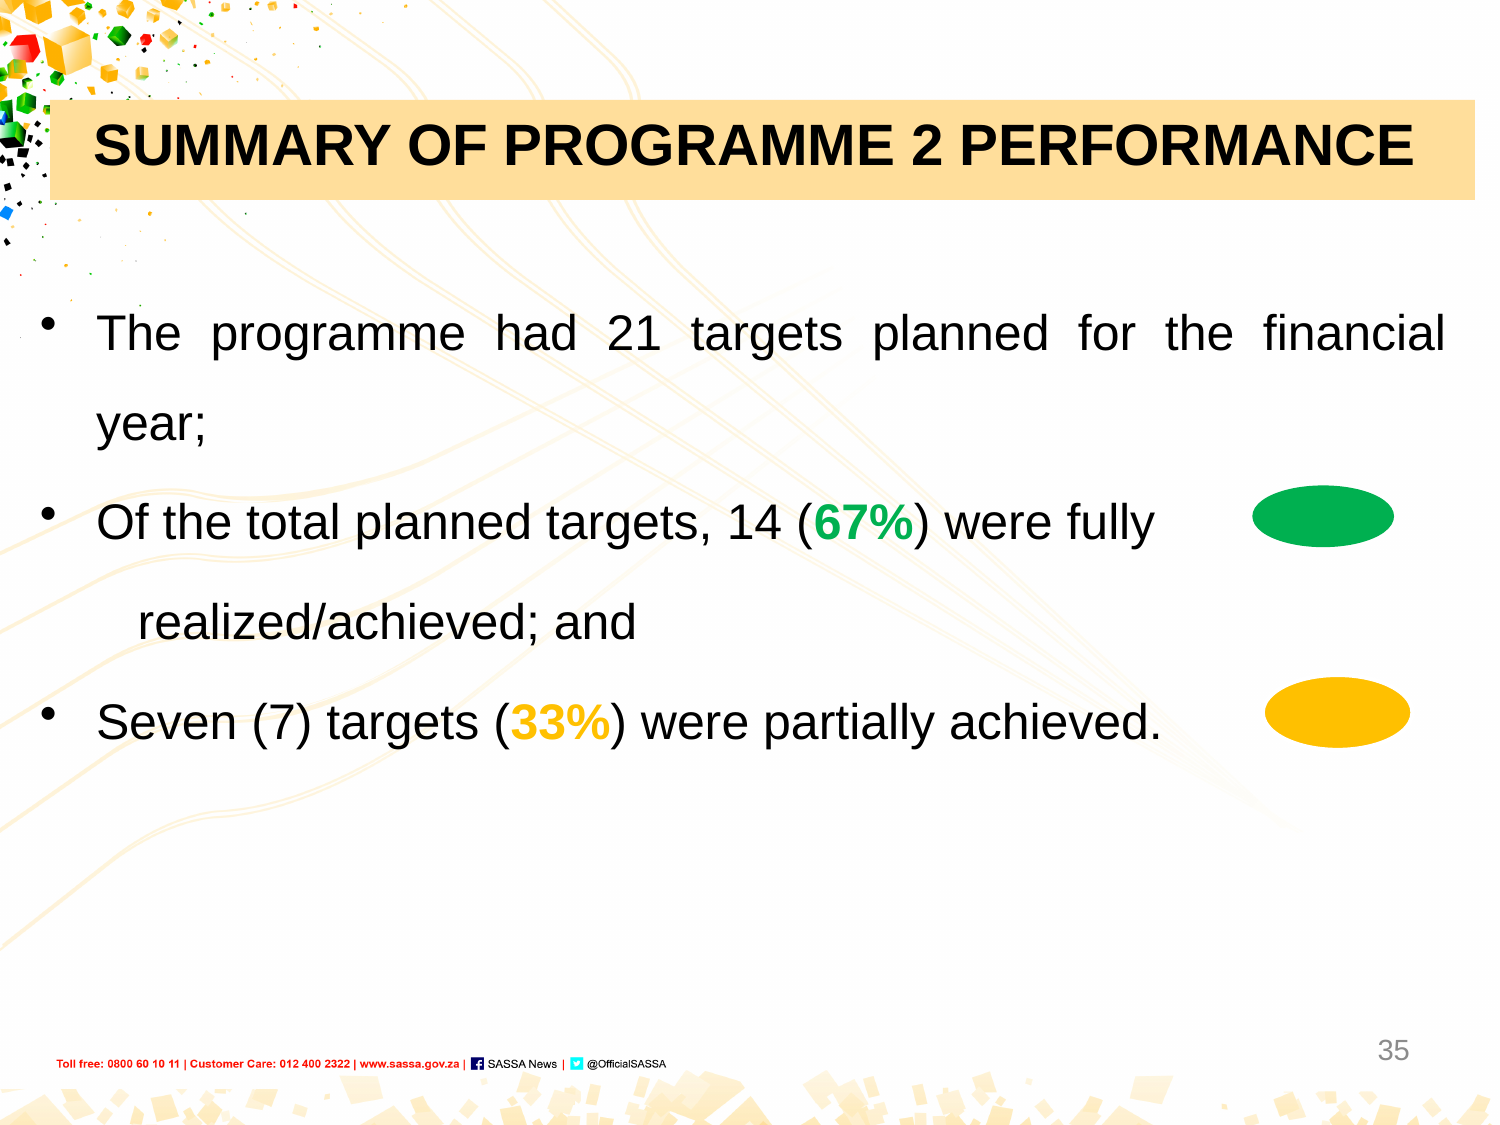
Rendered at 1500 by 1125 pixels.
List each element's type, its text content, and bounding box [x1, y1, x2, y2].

title SUMMARY OF PROGRAMME 2 PERFORMANCE [50, 99, 1475, 200]
slide_number 35 [1074, 1012, 1425, 1085]
picture [0, 0, 1500, 1125]
text_box [1260, 672, 1415, 753]
text_box The programme had 21 targets planned for the financial year; Of the total planned targets, 14 (67%) were fully realized/achieved; and Seven (7) targets (33%) were partially achieved. [24, 262, 1462, 813]
text_box [1252, 485, 1395, 548]
